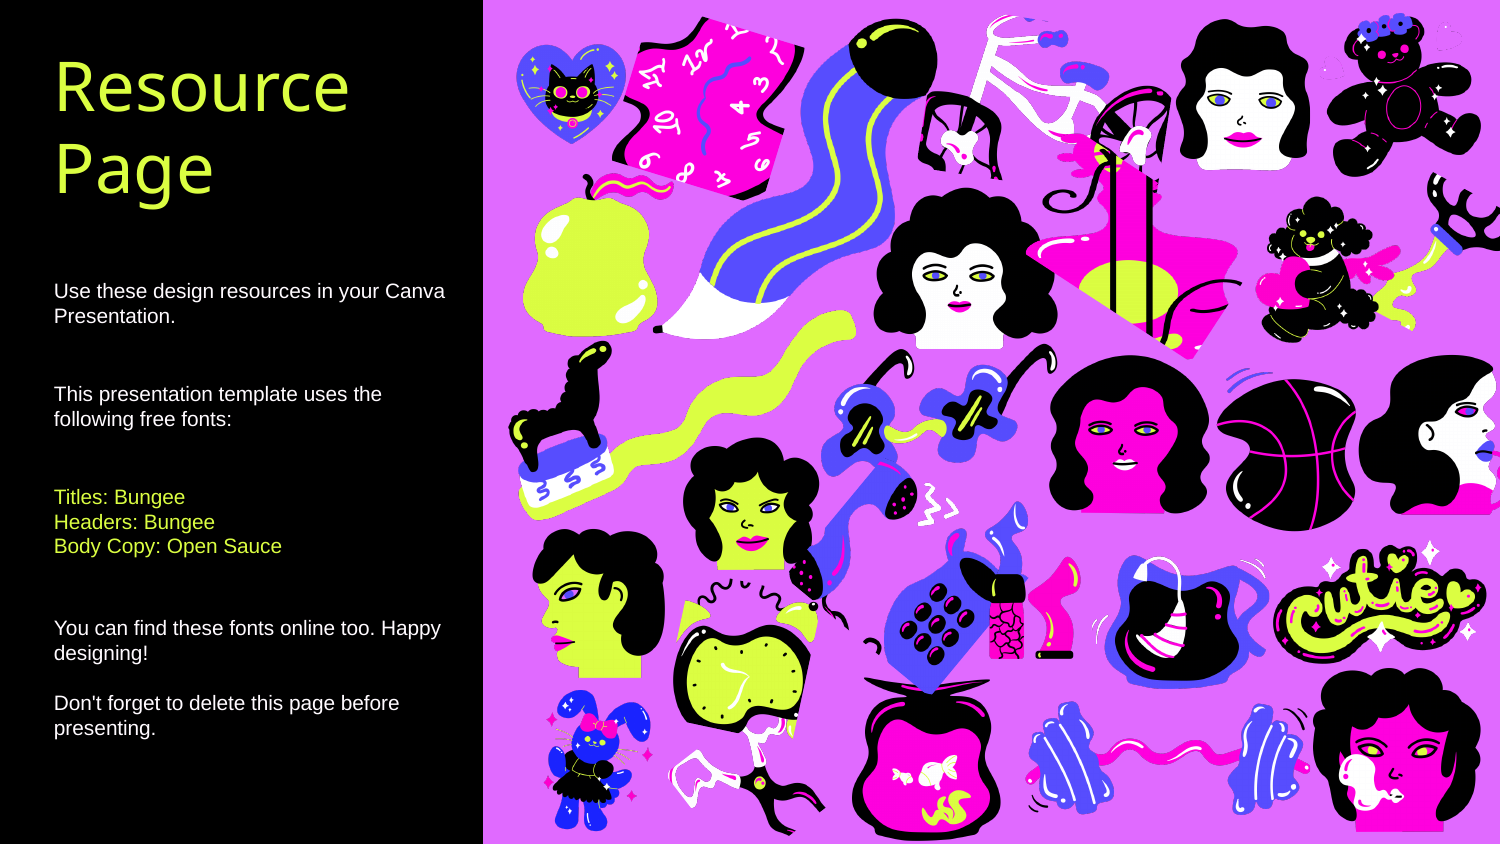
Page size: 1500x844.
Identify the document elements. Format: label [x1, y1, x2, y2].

text_box [871, 184, 1060, 342]
text_box [682, 433, 821, 570]
text_box [508, 40, 632, 144]
text_box [665, 718, 852, 844]
text_box [605, 1, 809, 207]
text_box [522, 172, 675, 308]
text_box [1024, 701, 1311, 816]
text_box [0, 0, 484, 844]
text_box [508, 308, 857, 521]
text_box [1312, 667, 1484, 833]
text_box [916, 4, 1173, 183]
text_box [1048, 348, 1212, 516]
text_box [543, 685, 653, 833]
text_box [851, 676, 1002, 842]
text_box [857, 342, 1060, 480]
text_box [984, 501, 1085, 659]
text_box [1354, 350, 1500, 516]
text_box [1213, 368, 1361, 532]
text_box [675, 12, 942, 342]
text_box [660, 570, 823, 745]
text_box [989, 119, 1246, 348]
text_box [1173, 19, 1311, 173]
text_box [1262, 540, 1489, 666]
text_box [1246, 196, 1402, 343]
text_box [532, 528, 666, 678]
text_box [1385, 180, 1500, 350]
text_box [784, 450, 984, 698]
text_box [1319, 12, 1484, 180]
text_box [1091, 550, 1270, 690]
